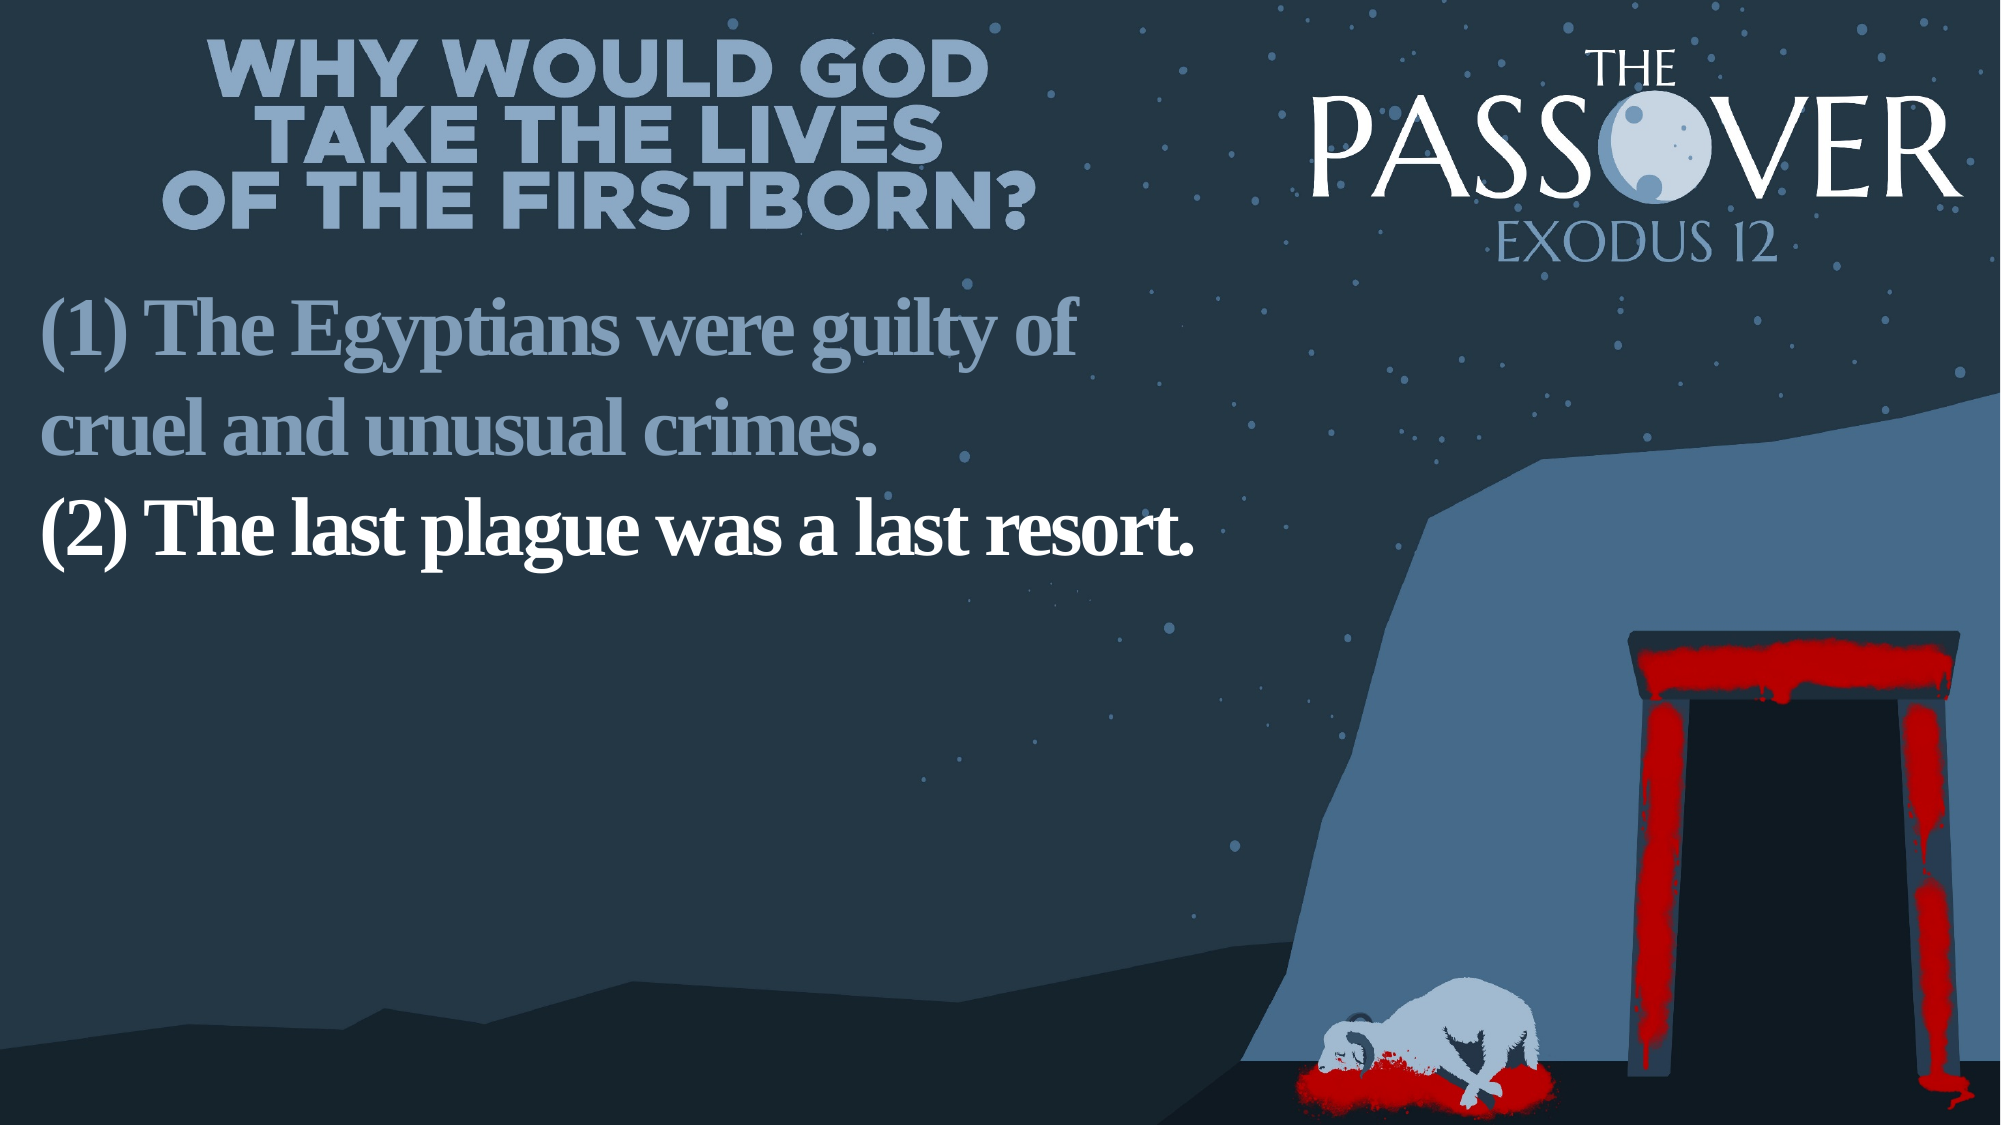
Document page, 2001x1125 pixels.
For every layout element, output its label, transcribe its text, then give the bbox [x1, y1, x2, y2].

picture [0, 0, 2001, 1125]
text_box (1) The Egyptians were guilty of cruel and unusual crimes. (2) The last plague was a last resort. [24, 264, 1258, 580]
